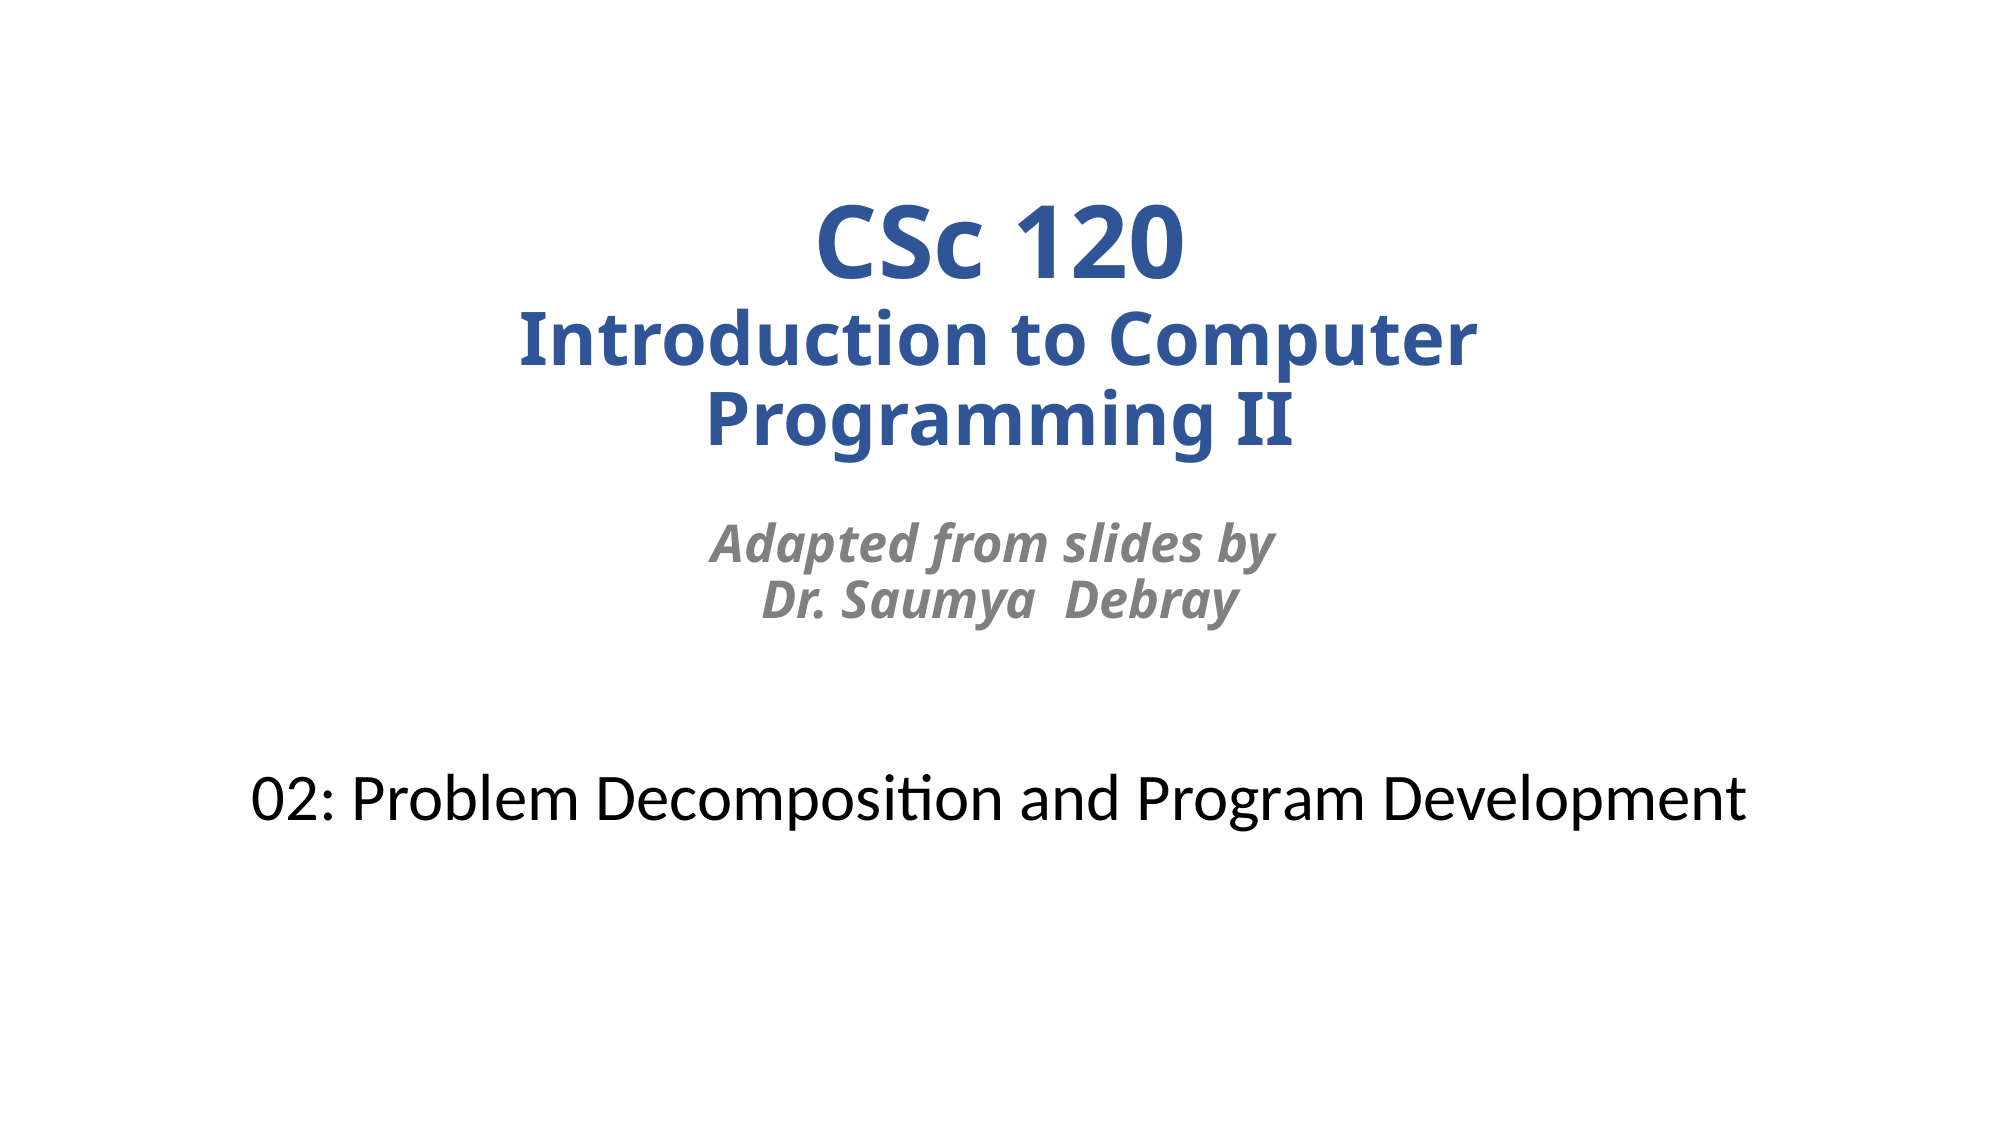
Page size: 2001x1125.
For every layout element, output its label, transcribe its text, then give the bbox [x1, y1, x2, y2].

title CSc 120 Introduction to Computer Programming II Adapted from slides by Dr. Saumya Debray [249, 184, 1750, 704]
subtitle 02: Problem Decomposition and Program Development [201, 689, 1799, 909]
